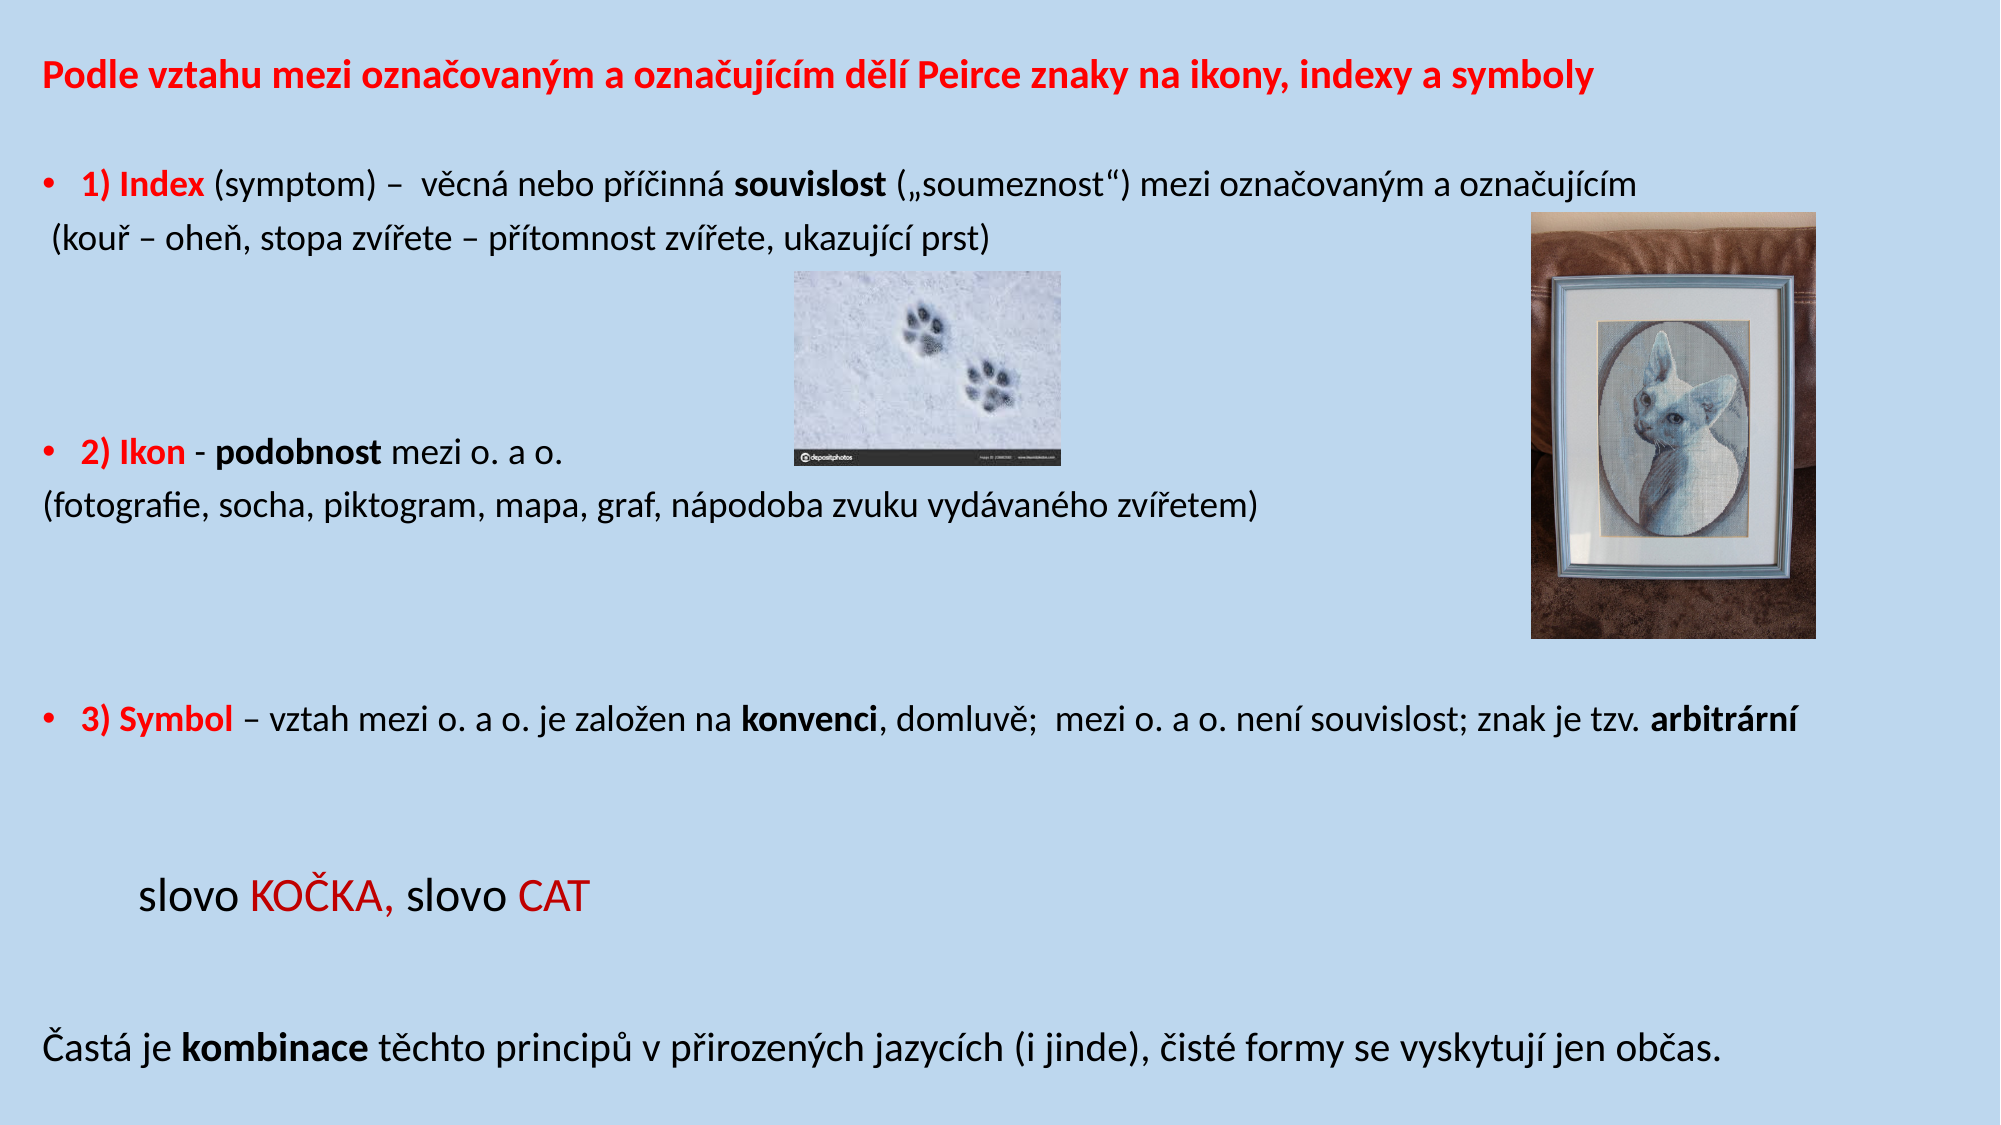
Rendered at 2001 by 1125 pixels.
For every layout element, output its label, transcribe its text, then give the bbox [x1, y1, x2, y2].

list Podle vztahu mezi označovaným a označujícím dělí Peirce znaky na ikony, indexy a symboly 1) Index (symptom) – věcná nebo příčinná souvislost („soumeznost“) mezi označovaným a označujícím (kouř – oheň, stopa zvířete – přítomnost zvířete, ukazující prst) 2) Ikon - podobnost mezi o. a o. (fotografie, socha, piktogram, mapa, graf, nápodoba zvuku vydávaného zvířetem) 3) Symbol – vztah mezi o. a o. je založen na konvenci, domluvě; mezi o. a o. není souvislost; znak je tzv. arbitrární slovo KOČKA, slovo CAT Častá je kombinace těchto principů v přirozených jazycích (i jinde), čisté formy se vyskytují jen občas. [27, 46, 1948, 1088]
picture [1530, 212, 1816, 639]
picture [794, 271, 1061, 466]
